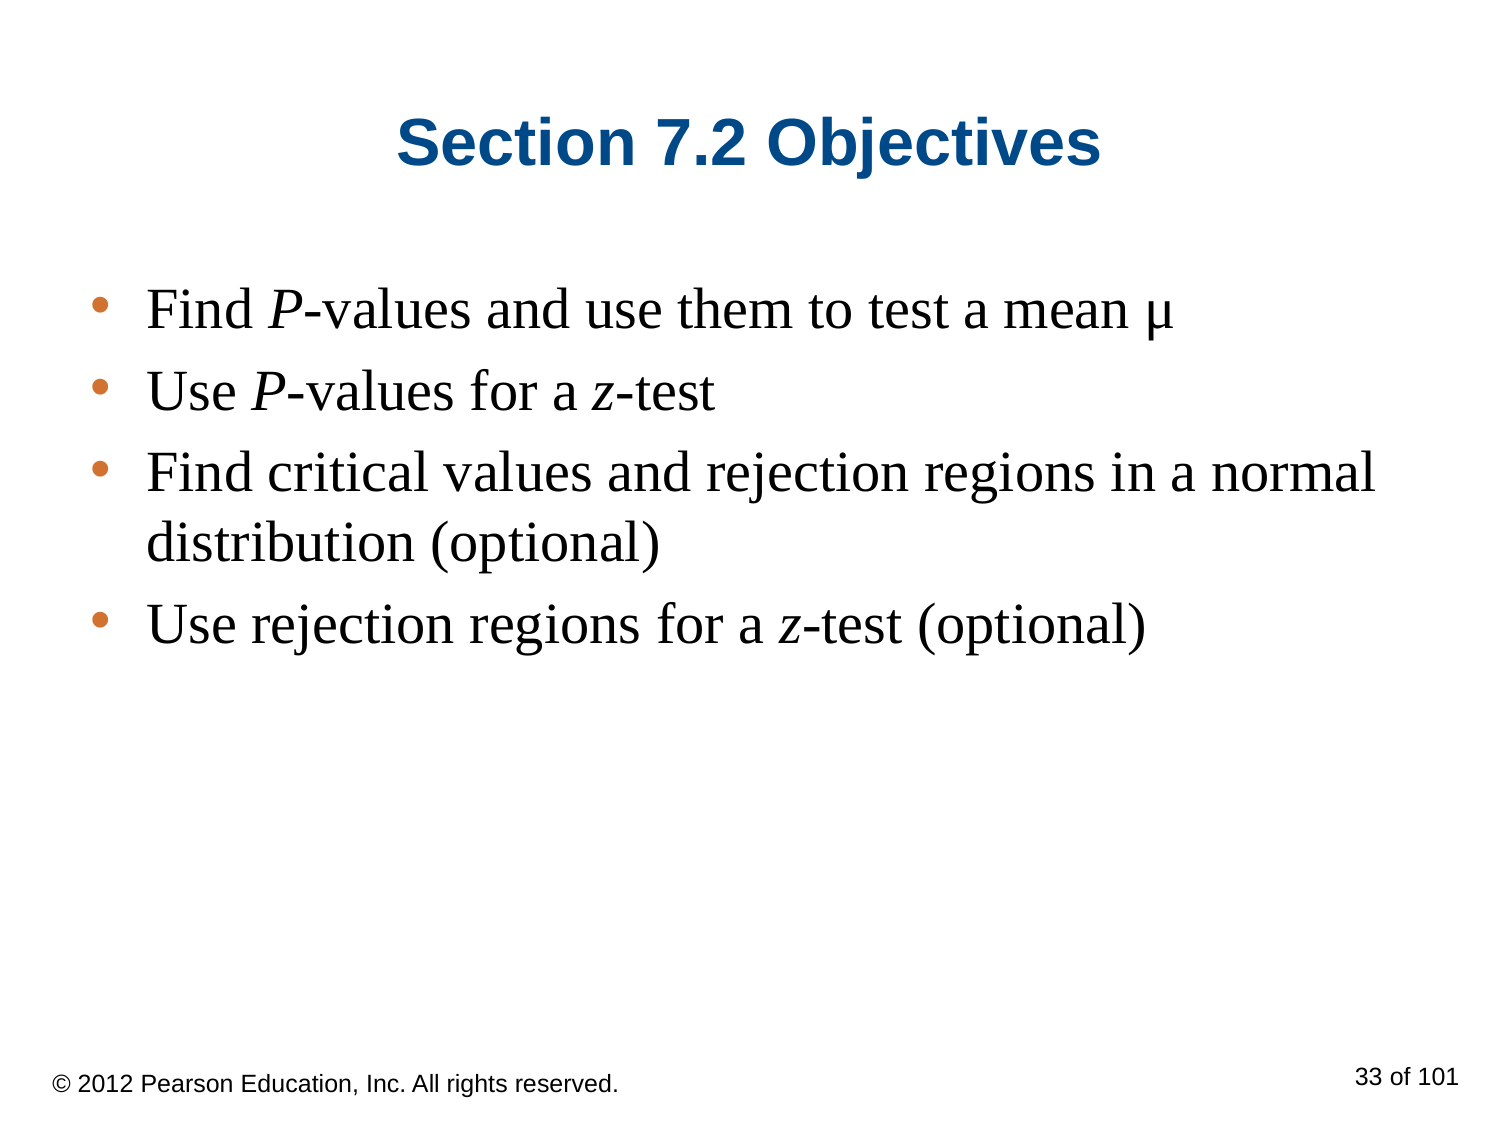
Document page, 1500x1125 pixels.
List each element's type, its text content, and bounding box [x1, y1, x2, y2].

text_box 33 of 101 [1124, 1052, 1475, 1113]
list Find P-values and use them to test a mean μ Use P-values for a z-test Find critical values and rejection regions in a normal distribution (optional) Use rejection regions for a z-test (optional) [75, 262, 1425, 1005]
title Section 7.2 Objectives [75, 45, 1425, 233]
text_box © 2012 Pearson Education, Inc. All rights reserved. [37, 1052, 750, 1113]
